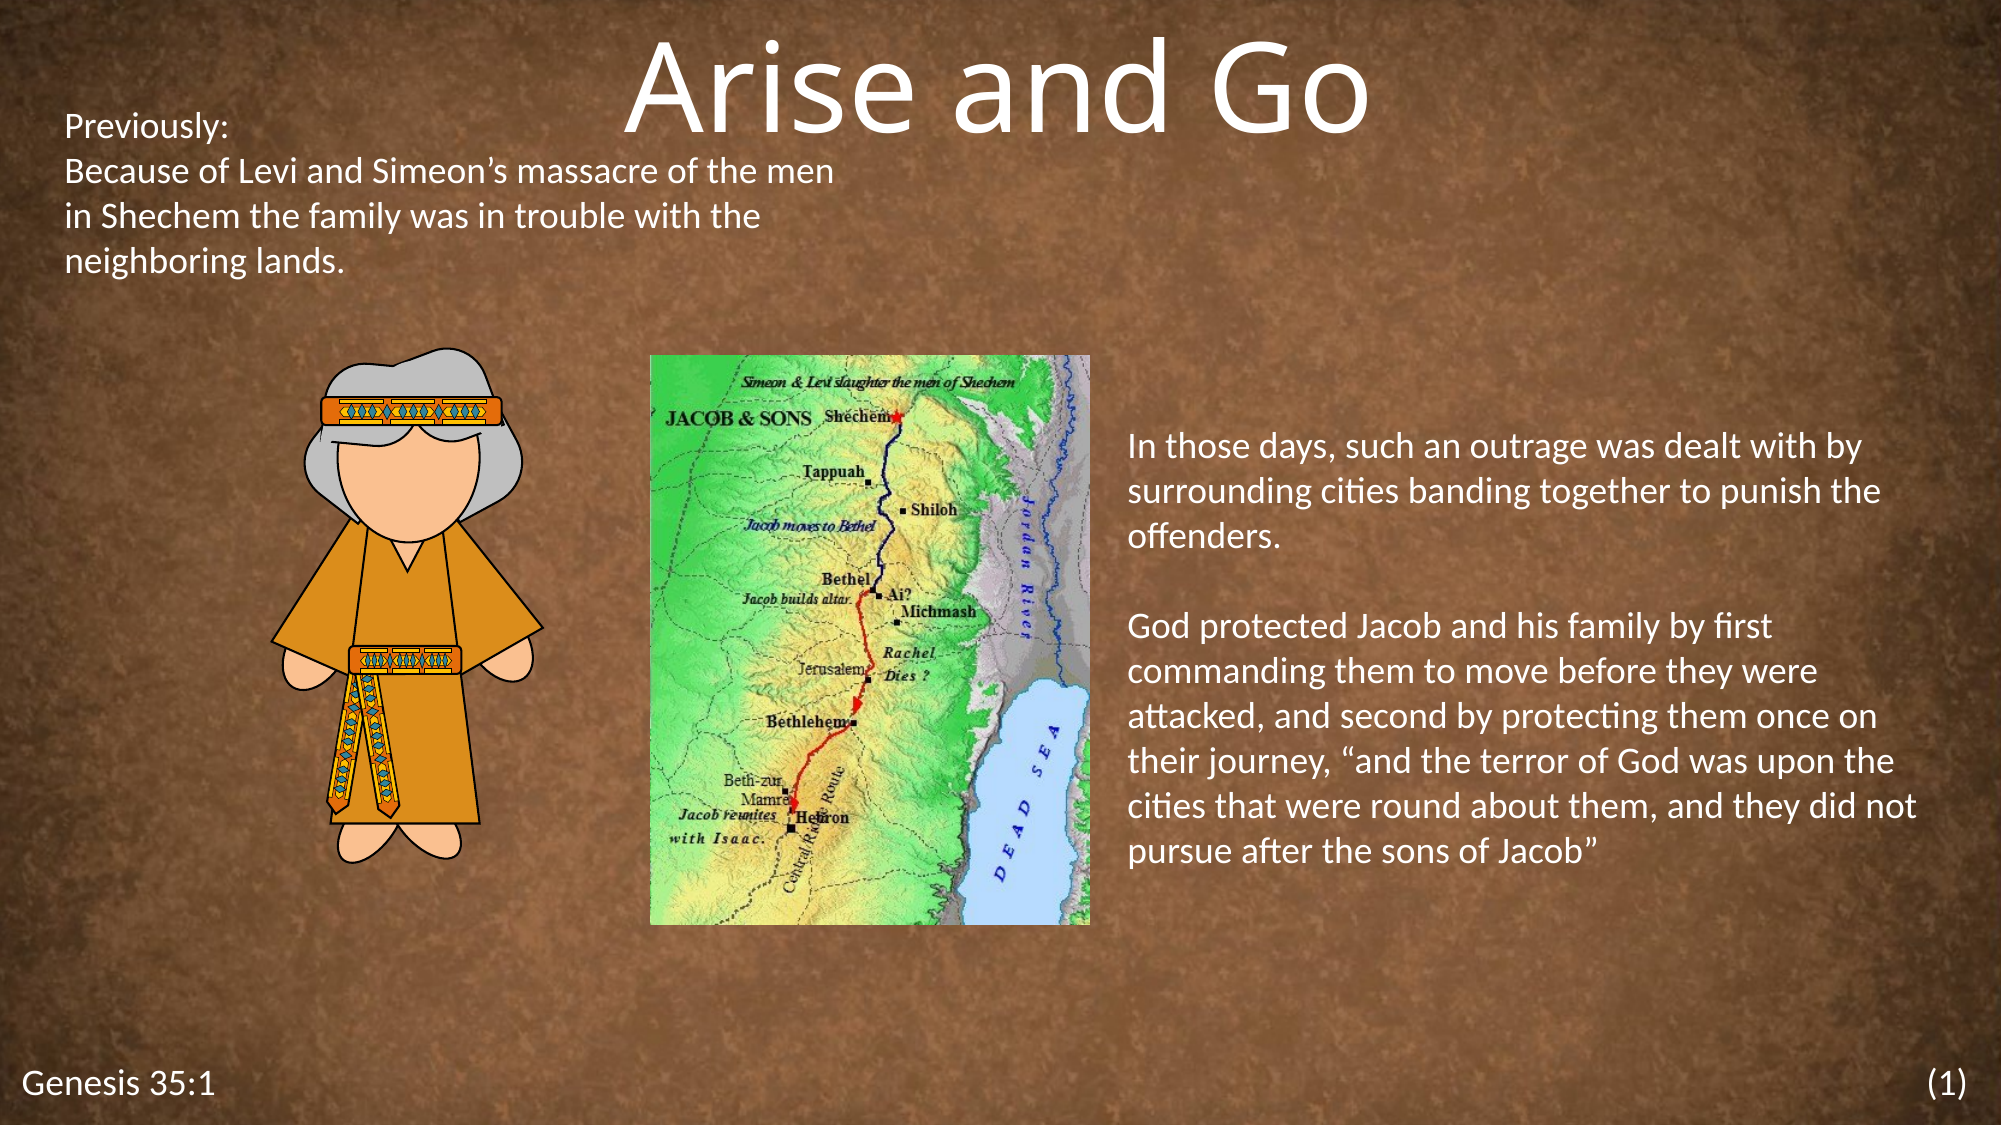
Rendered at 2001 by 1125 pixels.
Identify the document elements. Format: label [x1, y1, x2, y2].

picture [0, 0, 2001, 1125]
text_box [288, 348, 527, 870]
